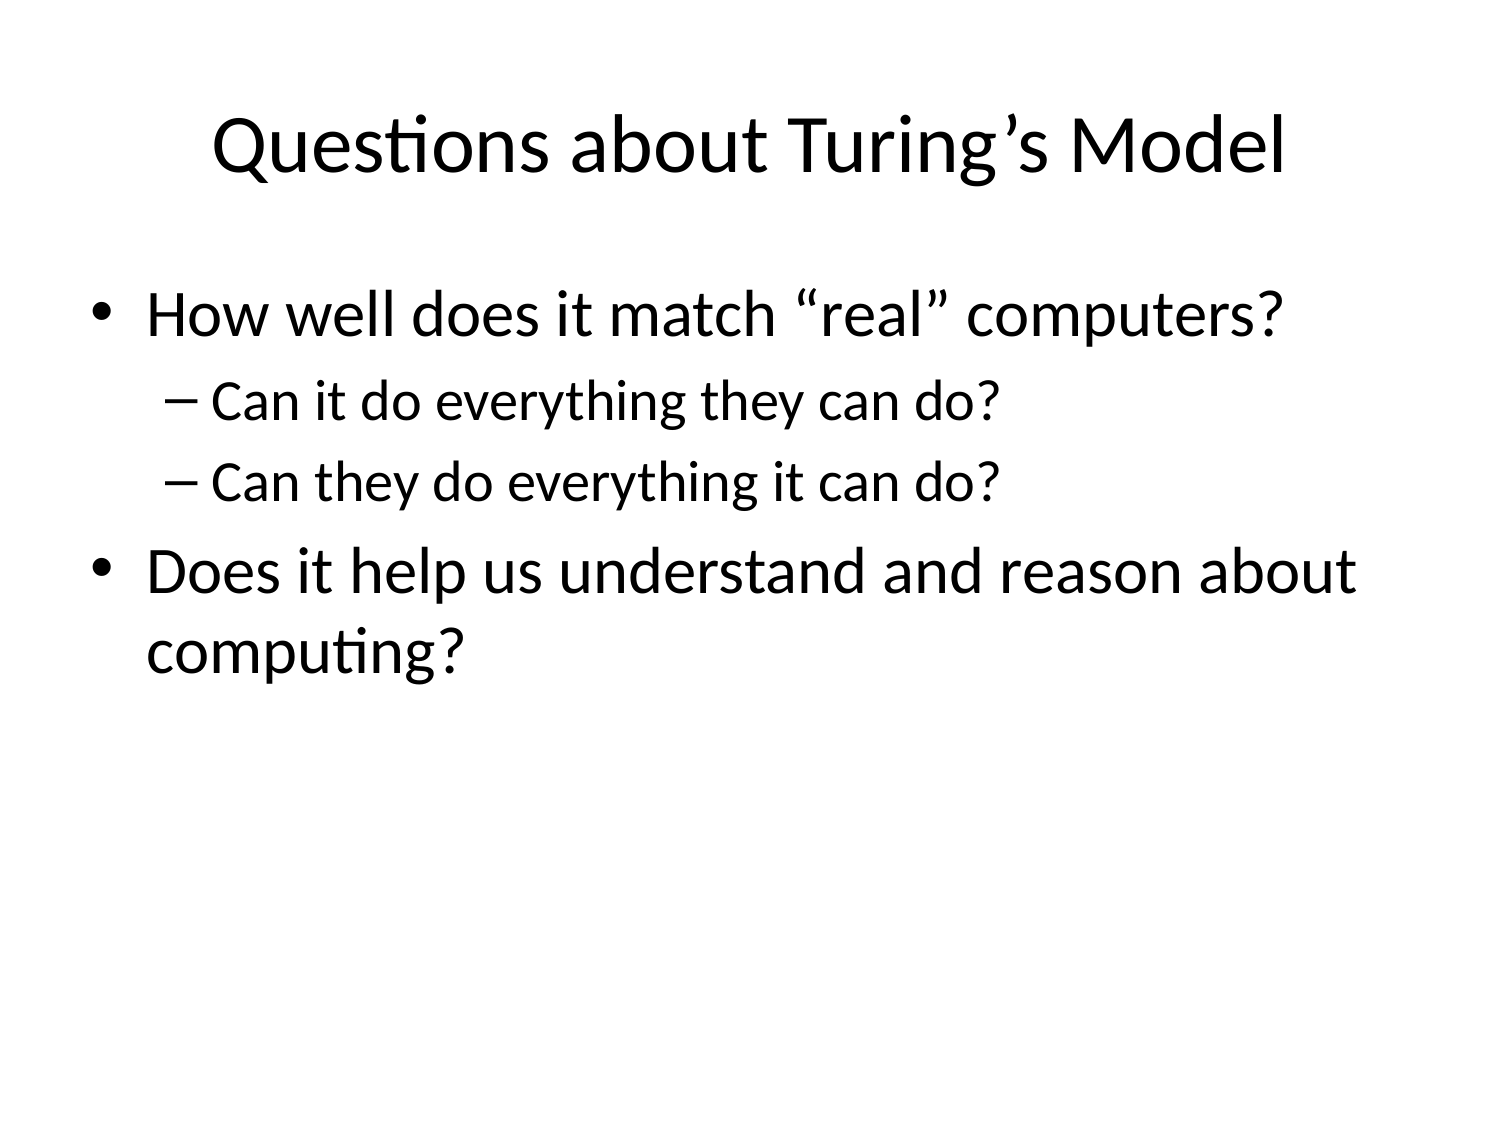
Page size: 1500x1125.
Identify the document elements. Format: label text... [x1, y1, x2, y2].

title Questions about Turing’s Model [75, 45, 1425, 233]
list How well does it match “real” computers? Can it do everything they can do? Can they do everything it can do? Does it help us understand and reason about computing? [75, 262, 1425, 1005]
